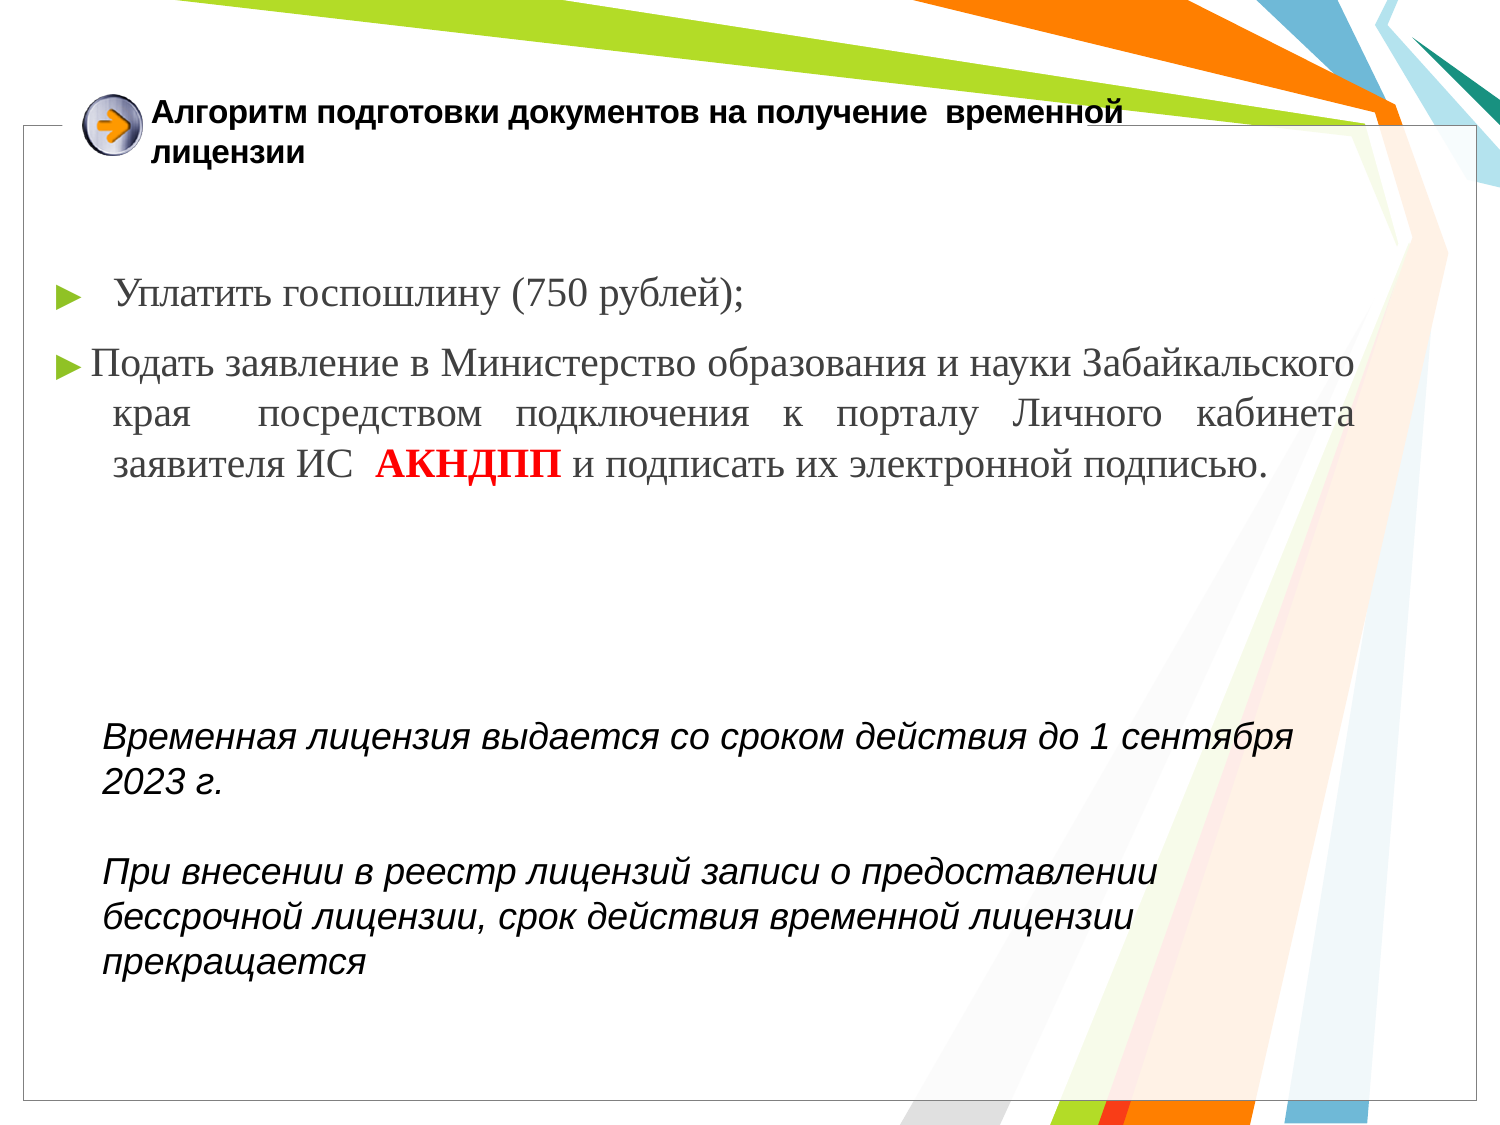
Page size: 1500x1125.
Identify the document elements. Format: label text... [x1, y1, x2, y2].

text_box Временная лицензия выдается со сроком действия до 1 сентября 2023 г. При внесении в реестр лицензий записи о предоставлении бессрочной лицензии, срок действия временной лицензии прекращается [87, 704, 1350, 989]
text_box ▶ Уплатить госпошлину (750 рублей); ▶ Подать заявление в Министерство образования и науки Забайкальского края посредством подключения к порталу Личного кабинета заявителя ИС АКНДПП и подписать их электронной подписью. [54, 262, 1358, 486]
picture [82, 94, 143, 156]
title Алгоритм подготовки документов на получение временной лицензии [148, 34, 1238, 224]
